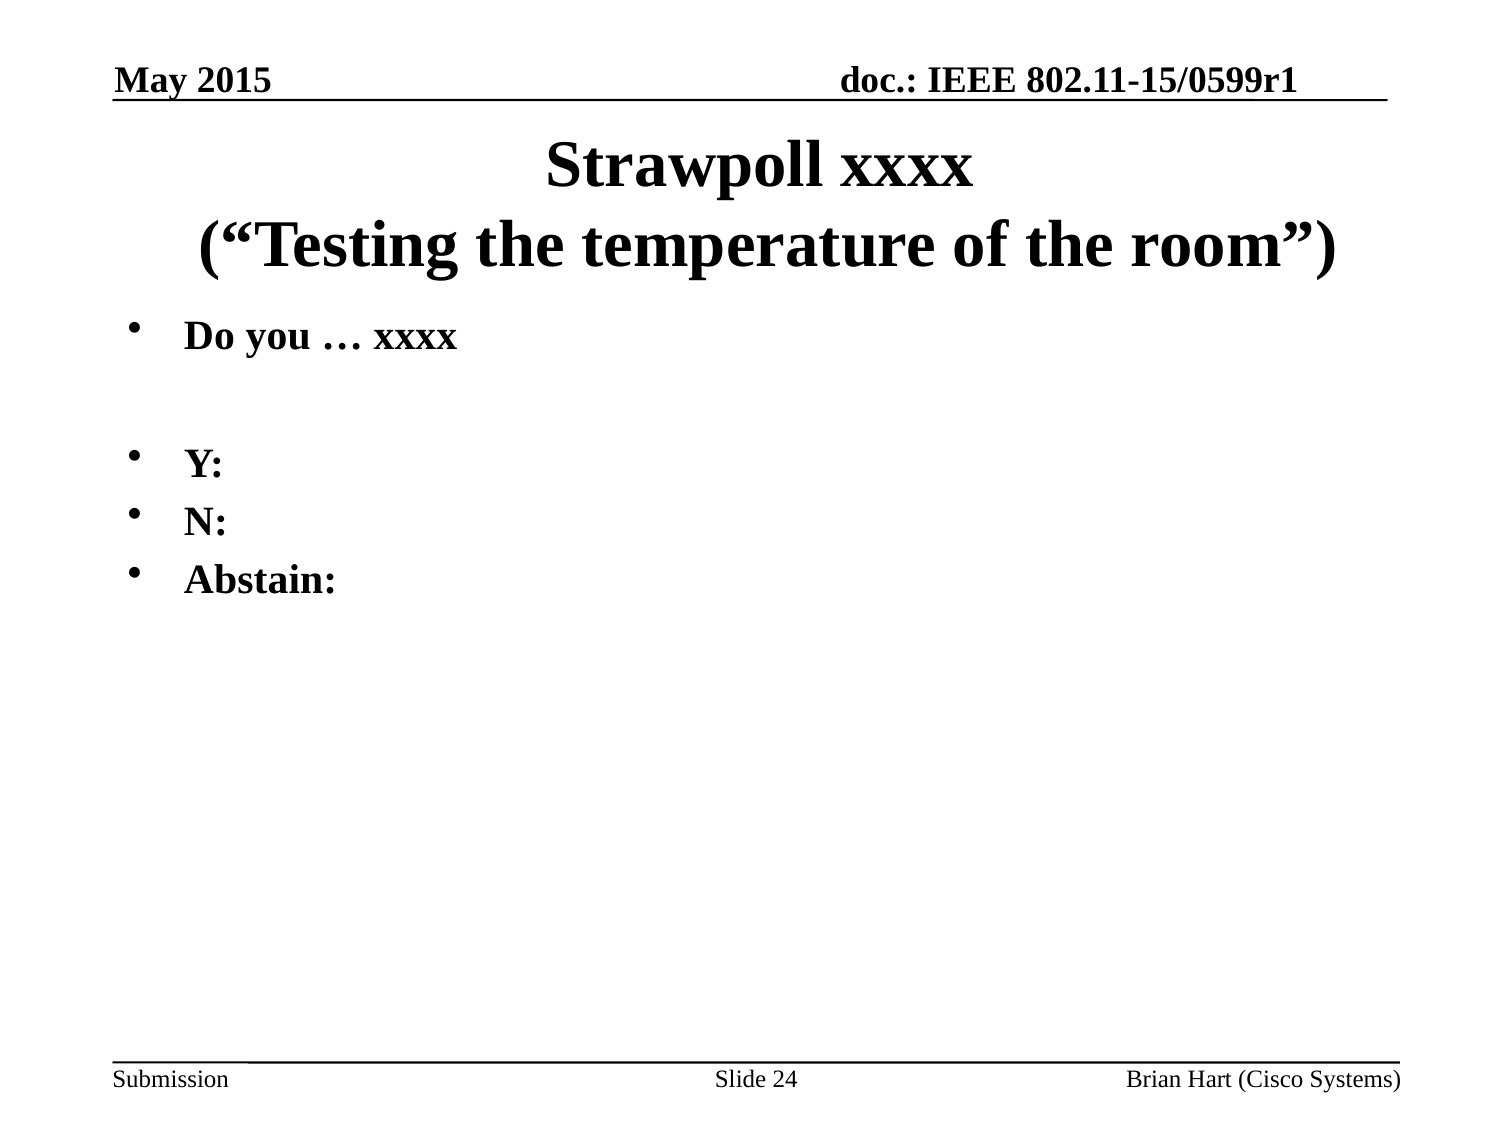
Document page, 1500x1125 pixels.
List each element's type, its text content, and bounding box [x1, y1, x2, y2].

title Strawpoll xxxx (“Testing the temperature of the room”) [75, 112, 1463, 288]
list Do you … xxxx Y: N: Abstain: [112, 299, 1388, 975]
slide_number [114, 54, 274, 101]
footer Brian Hart (Cisco Systems) [1122, 1061, 1402, 1093]
slide_number Slide 24 [714, 1061, 798, 1093]
